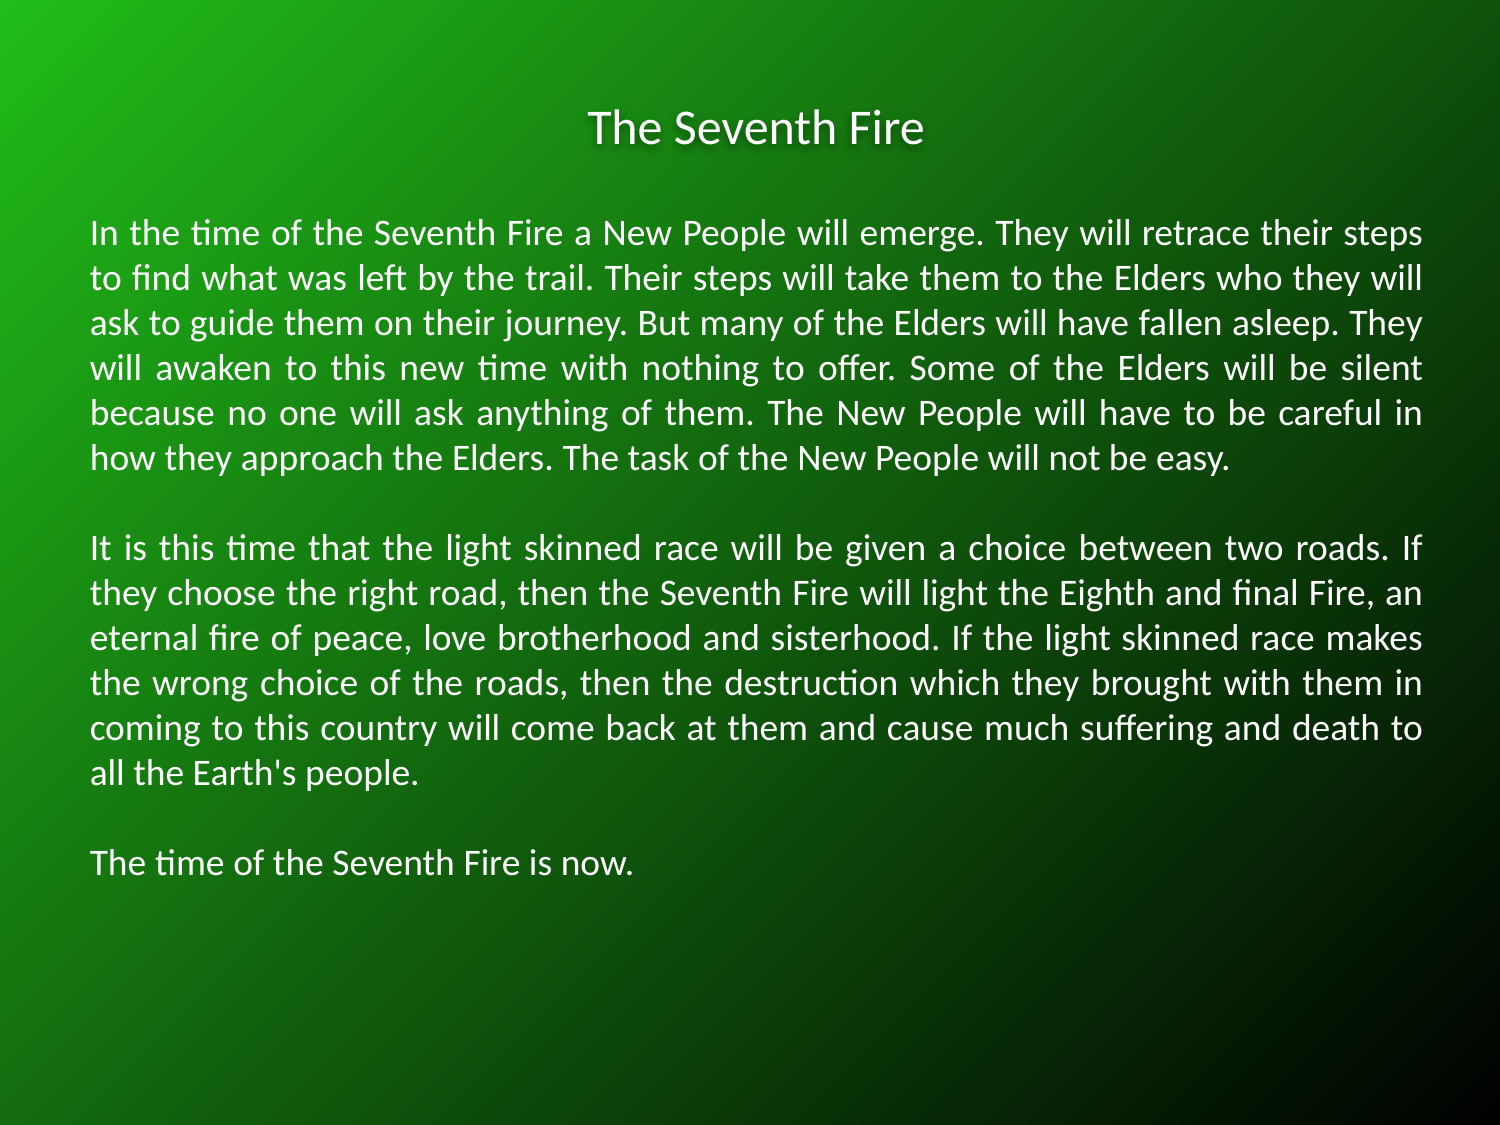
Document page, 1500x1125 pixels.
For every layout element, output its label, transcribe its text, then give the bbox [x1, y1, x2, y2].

text_box In the time of the Seventh Fire a New People will emerge. They will retrace their steps to find what was left by the trail. Their steps will take them to the Elders who they will ask to guide them on their journey. But many of the Elders will have fallen asleep. They will awaken to this new time with nothing to offer. Some of the Elders will be silent because no one will ask anything of them. The New People will have to be careful in how they approach the Elders. The task of the New People will not be easy. It is this time that the light skinned race will be given a choice between two roads. If they choose the right road, then the Seventh Fire will light the Eighth and final Fire, an eternal fire of peace, love brotherhood and sisterhood. If the light skinned race makes the wrong choice of the roads, then the destruction which they brought with them in coming to this country will come back at them and cause much suffering and death to all the Earth's people. The time of the Seventh Fire is now. [74, 149, 1438, 935]
text_box The Seventh Fire [572, 87, 940, 162]
